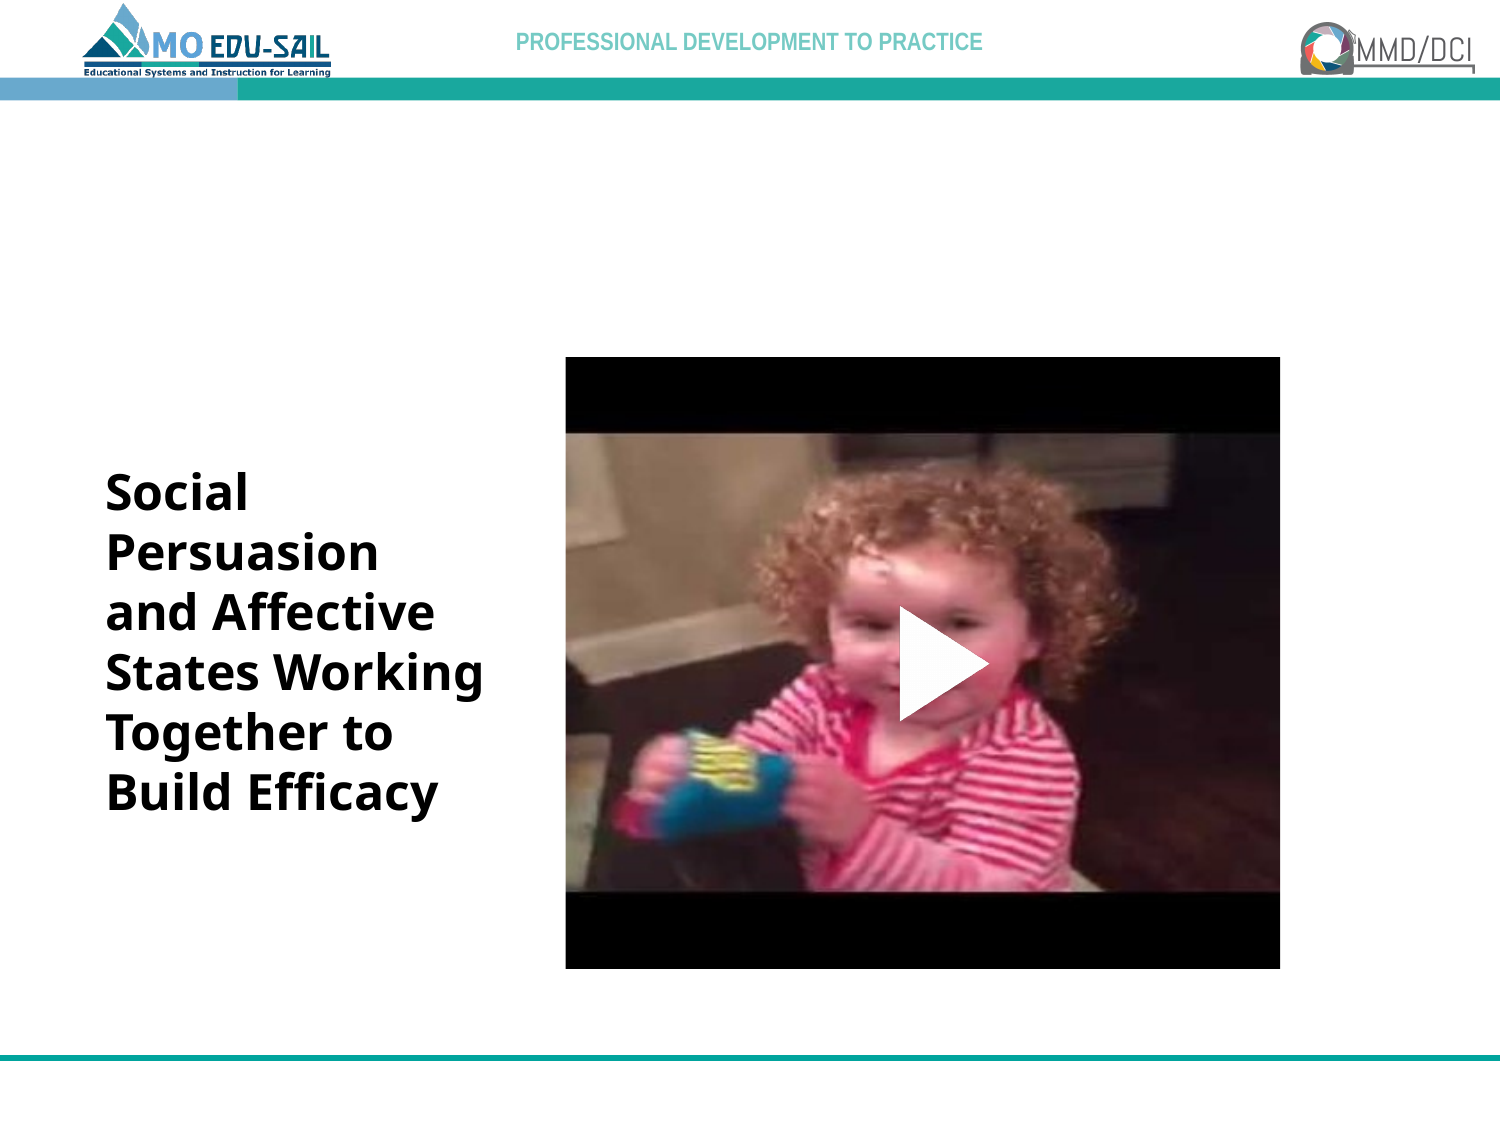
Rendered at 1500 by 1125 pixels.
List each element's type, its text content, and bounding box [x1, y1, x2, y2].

picture [1300, 22, 1475, 75]
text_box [565, 357, 1281, 969]
picture [82, 0, 331, 81]
list Social Persuasion and Affective States Working Together to Build Efficacy [75, 357, 503, 923]
